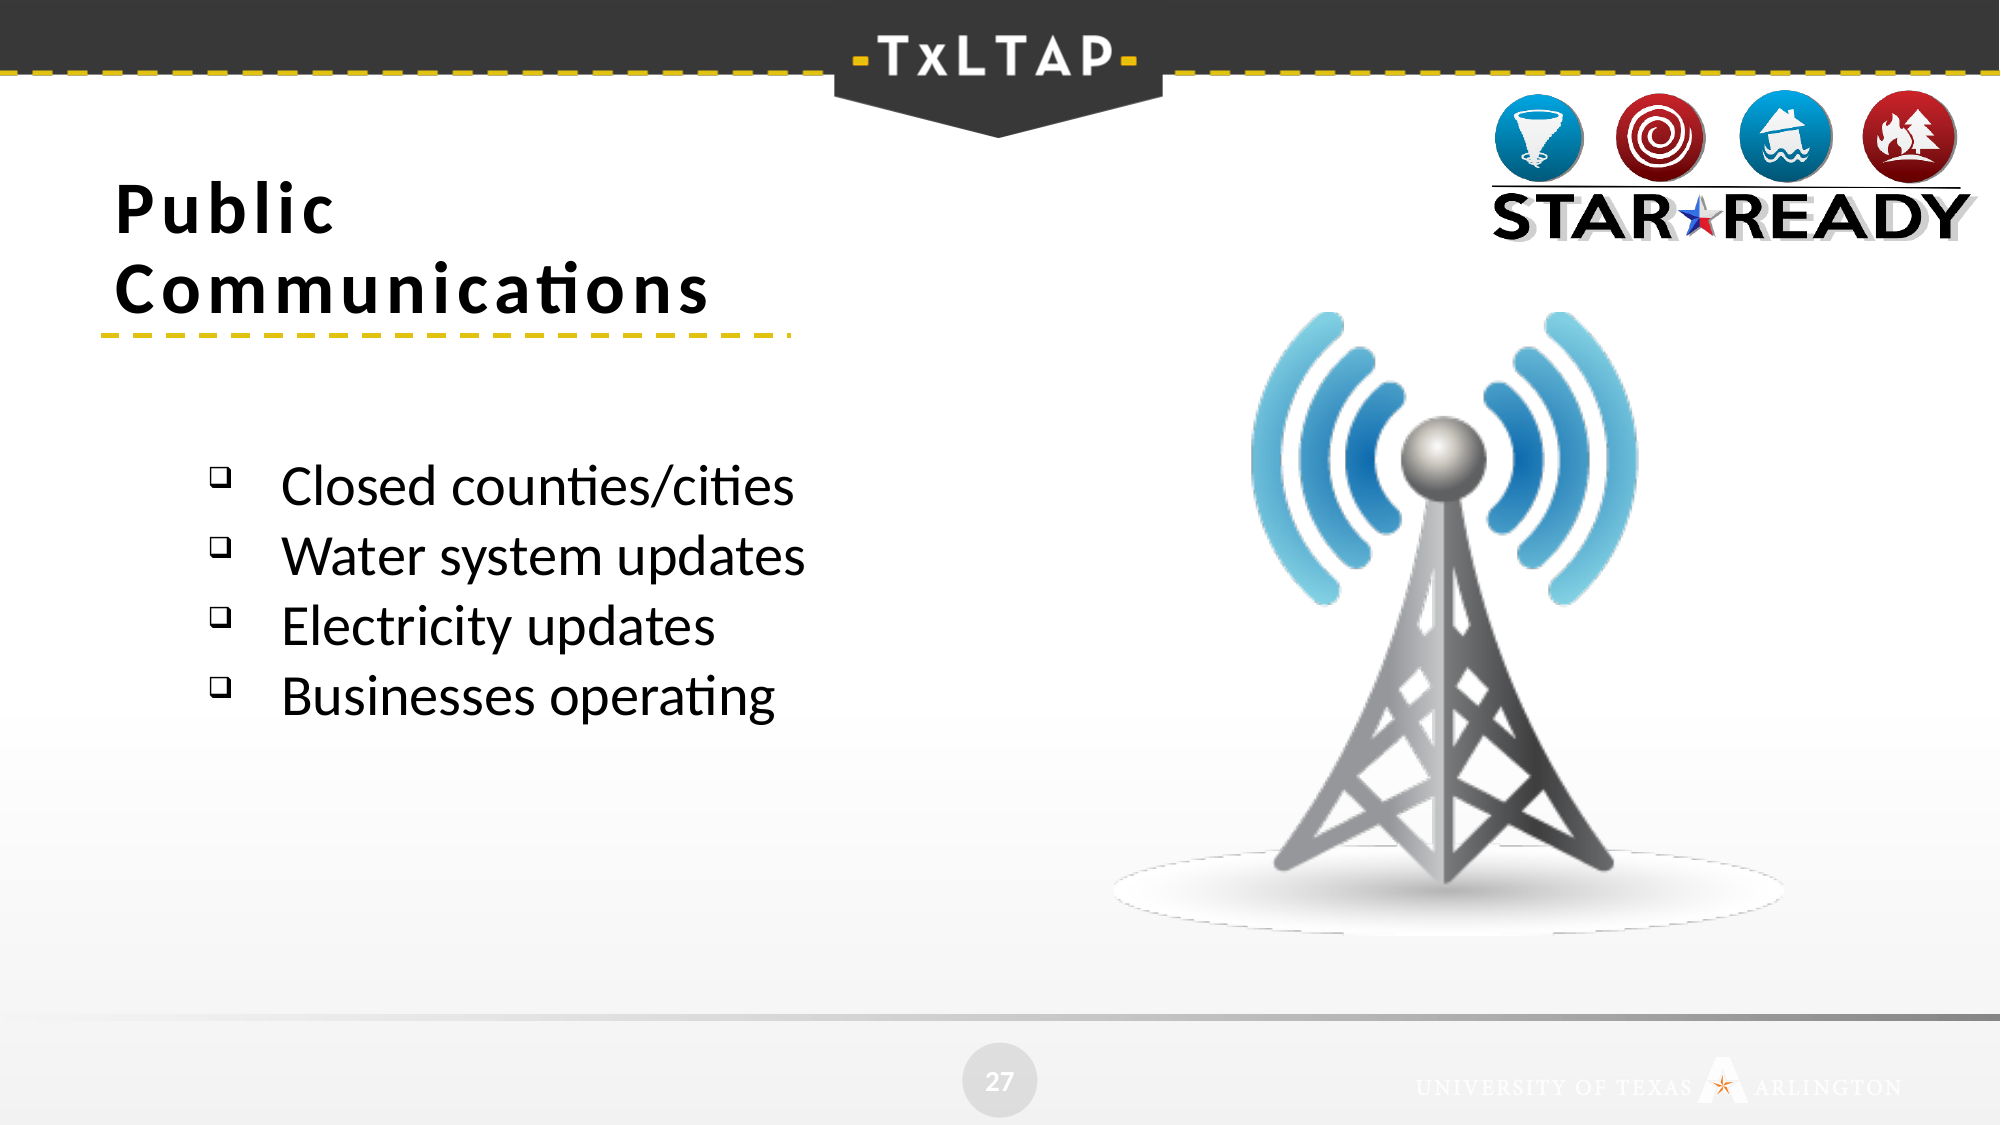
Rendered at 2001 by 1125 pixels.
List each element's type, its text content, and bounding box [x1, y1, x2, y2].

picture [1114, 312, 1784, 936]
title Public Communications [100, 161, 1105, 338]
picture [1416, 1057, 1901, 1103]
picture [0, 0, 2001, 262]
slide_number 27 [962, 1042, 1038, 1118]
text_box Closed counties/cities Water system updates Electricity updates Businesses operating [192, 439, 1089, 735]
